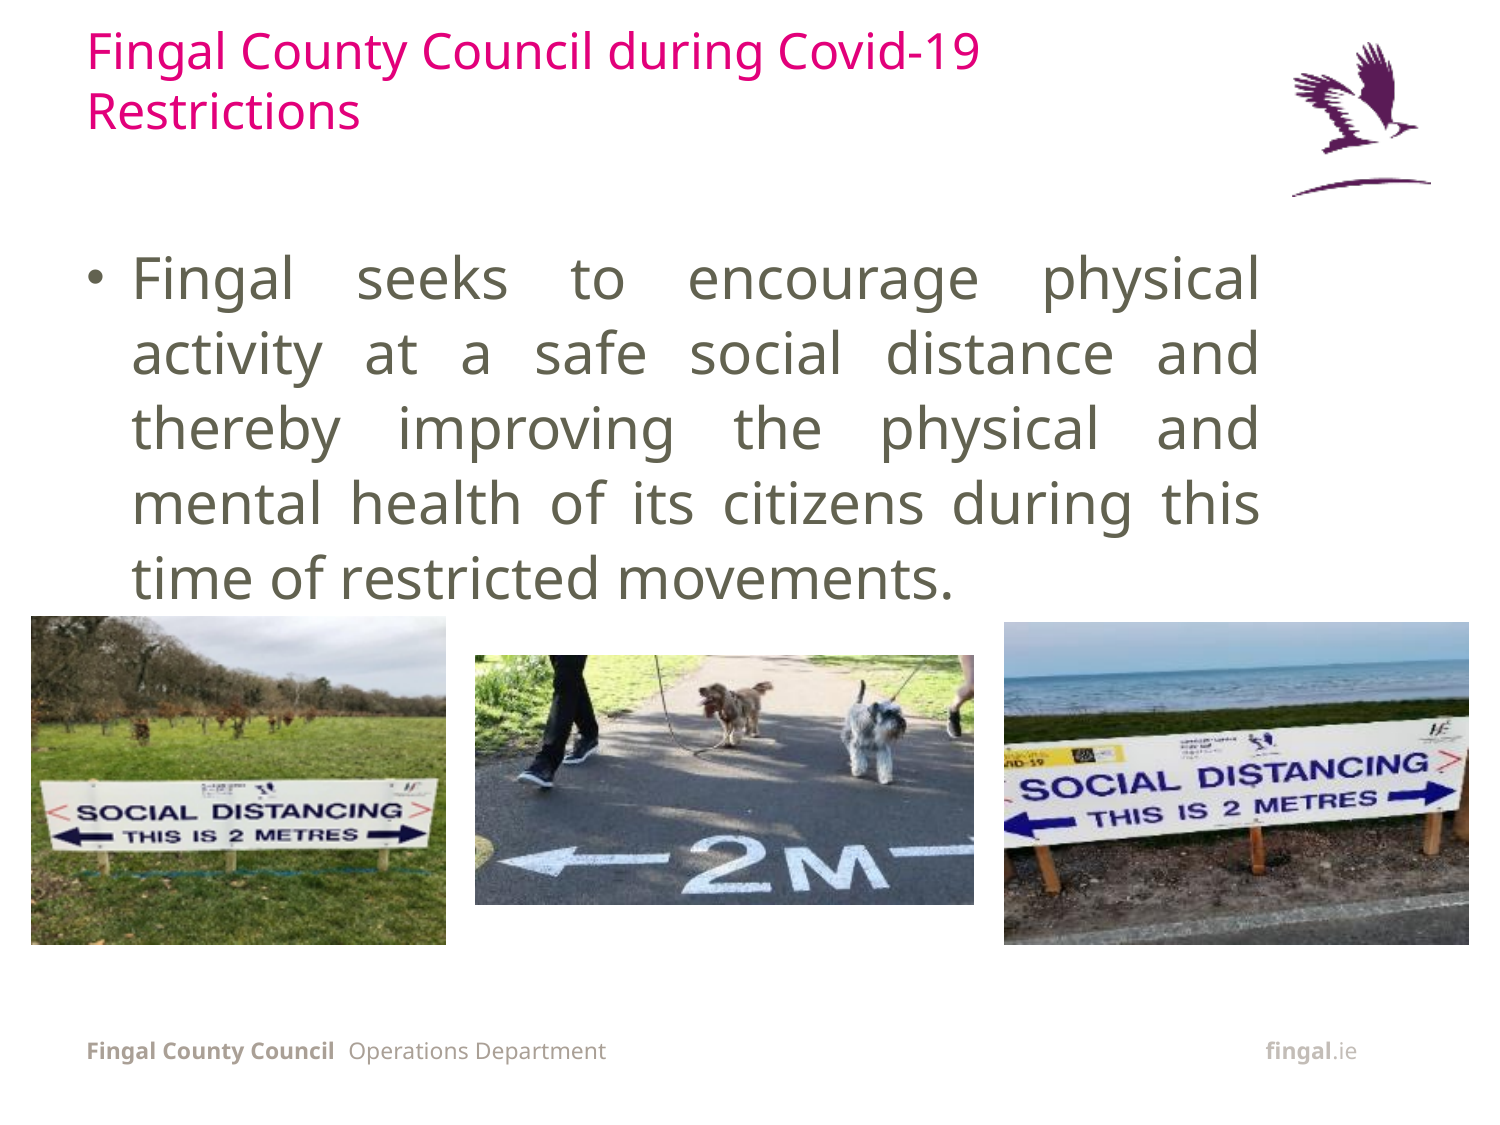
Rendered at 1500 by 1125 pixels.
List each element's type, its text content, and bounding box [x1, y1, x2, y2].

picture [475, 655, 975, 905]
footer Operations Department [348, 1036, 824, 1065]
list Fingal seeks to encourage physical activity at a safe social distance and thereby improving the physical and mental health of its citizens during this time of restricted movements. [86, 236, 1262, 689]
title Fingal County Council during Covid-19 Restrictions [86, 47, 1267, 140]
picture [1003, 621, 1469, 946]
picture [1292, 42, 1431, 197]
picture [30, 616, 446, 946]
